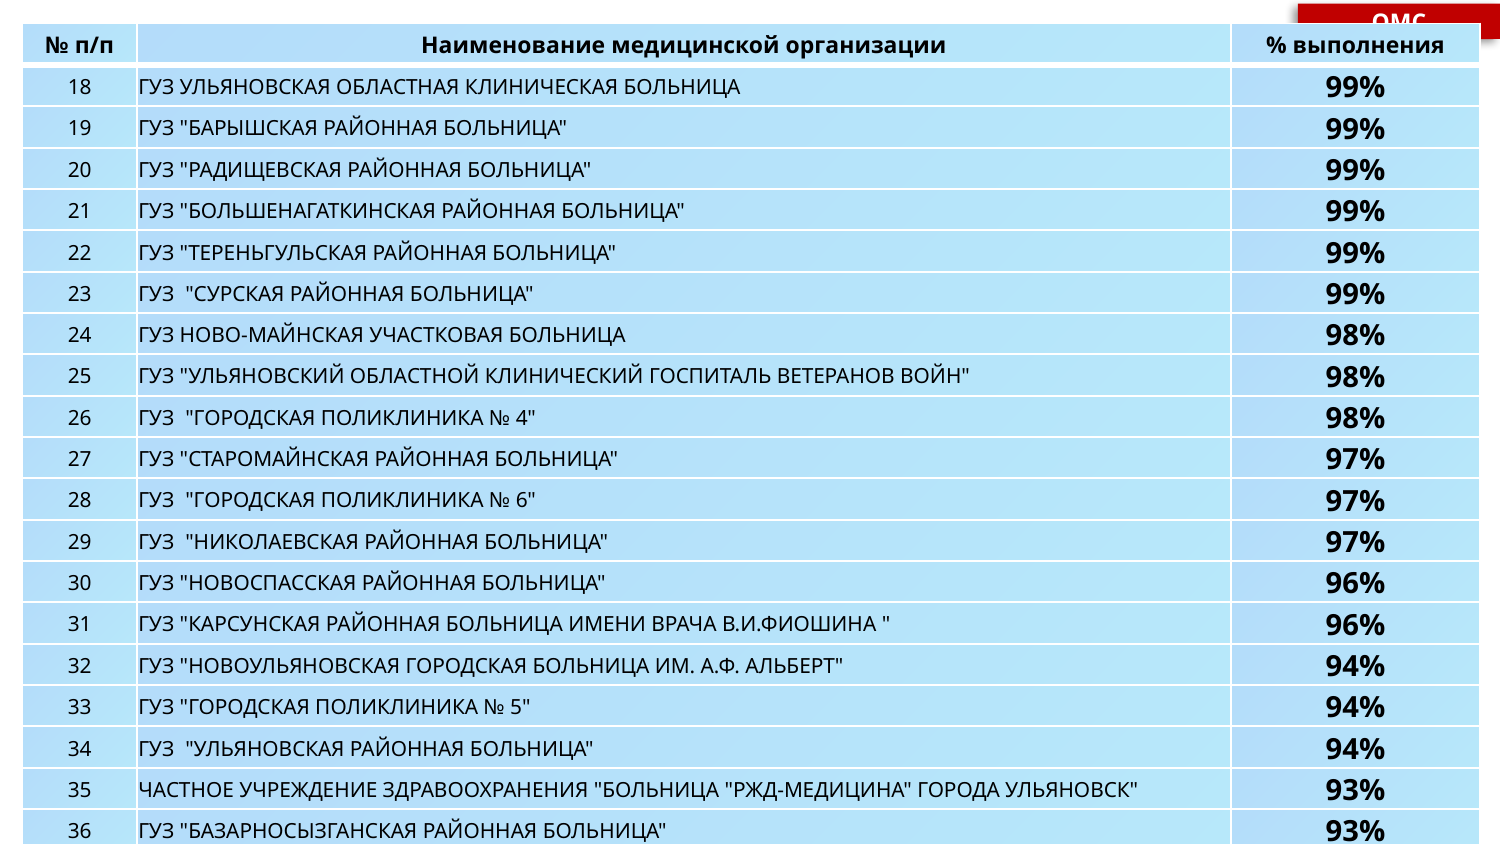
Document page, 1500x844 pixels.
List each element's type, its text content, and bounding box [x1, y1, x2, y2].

table_cell ГУЗ "СУРСКАЯ РАЙОННАЯ БОЛЬНИЦА" [138, 273, 1230, 312]
table_cell 93% [1232, 769, 1479, 808]
table_cell 98% [1232, 397, 1479, 436]
table_cell ГУЗ "ГОРОДСКАЯ ПОЛИКЛИНИКА № 6" [138, 479, 1230, 519]
table_cell 25 [23, 355, 136, 395]
table_cell ГУЗ "НОВОУЛЬЯНОВСКАЯ ГОРОДСКАЯ БОЛЬНИЦА ИМ. А.Ф. АЛЬБЕРТ" [138, 645, 1230, 684]
table_cell 29 [23, 521, 136, 560]
table_cell ГУЗ "ГОРОДСКАЯ ПОЛИКЛИНИКА № 4" [138, 397, 1230, 436]
table_cell 32 [23, 645, 136, 684]
table_cell 19 [23, 107, 136, 147]
table_cell 23 [23, 273, 136, 312]
table_cell ГУЗ "БАРЫШСКАЯ РАЙОННАЯ БОЛЬНИЦА" [138, 107, 1230, 147]
table_cell 99% [1232, 149, 1479, 188]
table_cell 99% [1232, 68, 1479, 105]
table_cell ГУЗ "УЛЬЯНОВСКАЯ РАЙОННАЯ БОЛЬНИЦА" [138, 727, 1230, 767]
table_cell 96% [1232, 562, 1479, 601]
table_cell ГУЗ "КАРСУНСКАЯ РАЙОННАЯ БОЛЬНИЦА ИМЕНИ ВРАЧА В.И.ФИОШИНА " [138, 603, 1230, 643]
table_cell 96% [1232, 603, 1479, 643]
table_cell 94% [1232, 727, 1479, 767]
table_cell 94% [1232, 645, 1479, 684]
table_cell 24 [23, 314, 136, 353]
table_cell 35 [23, 769, 136, 808]
table_cell 27 [23, 438, 136, 477]
table_cell 31 [23, 603, 136, 643]
table_cell 99% [1232, 231, 1479, 271]
table_cell 18 [23, 68, 136, 105]
table_cell 20 [23, 149, 136, 188]
table_cell ЧАСТНОЕ УЧРЕЖДЕНИЕ ЗДРАВООХРАНЕНИЯ "БОЛЬНИЦА "РЖД-МЕДИЦИНА" ГОРОДА УЛЬЯНОВСК" [138, 769, 1230, 808]
table_cell ГУЗ "ГОРОДСКАЯ ПОЛИКЛИНИКА № 5" [138, 686, 1230, 725]
table_cell 34 [23, 727, 136, 767]
table_cell ГУЗ "УЛЬЯНОВСКИЙ ОБЛАСТНОЙ КЛИНИЧЕСКИЙ ГОСПИТАЛЬ ВЕТЕРАНОВ ВОЙН" [138, 355, 1230, 395]
table_cell ГУЗ "НИКОЛАЕВСКАЯ РАЙОННАЯ БОЛЬНИЦА" [138, 521, 1230, 560]
text_box ОМС [1296, 2, 1500, 41]
table_cell ГУЗ "ТЕРЕНЬГУЛЬСКАЯ РАЙОННАЯ БОЛЬНИЦА" [138, 231, 1230, 271]
table_cell ГУЗ "СТАРОМАЙНСКАЯ РАЙОННАЯ БОЛЬНИЦА" [138, 438, 1230, 477]
table_cell 97% [1232, 521, 1479, 560]
table_cell 26 [23, 397, 136, 436]
table_cell 28 [23, 479, 136, 519]
table_cell 97% [1232, 438, 1479, 477]
table_cell 97% [1232, 479, 1479, 519]
table_cell 93% [1232, 810, 1479, 844]
table_cell 99% [1232, 107, 1479, 147]
table_header % выполнения [1232, 24, 1479, 62]
table_cell ГУЗ "БОЛЬШЕНАГАТКИНСКАЯ РАЙОННАЯ БОЛЬНИЦА" [138, 190, 1230, 229]
table_header № п/п [23, 24, 136, 62]
table_cell 33 [23, 686, 136, 725]
table_cell ГУЗ НОВО-МАЙНСКАЯ УЧАСТКОВАЯ БОЛЬНИЦА [138, 314, 1230, 353]
table_cell 99% [1232, 273, 1479, 312]
table_cell ГУЗ "БАЗАРНОСЫЗГАНСКАЯ РАЙОННАЯ БОЛЬНИЦА" [138, 810, 1230, 844]
table_cell 22 [23, 231, 136, 271]
table_cell 30 [23, 562, 136, 601]
table_cell 99% [1232, 190, 1479, 229]
table_cell 21 [23, 190, 136, 229]
table_cell 36 [23, 810, 136, 844]
table_cell ГУЗ УЛЬЯНОВСКАЯ ОБЛАСТНАЯ КЛИНИЧЕСКАЯ БОЛЬНИЦА [138, 68, 1230, 105]
table_cell 98% [1232, 355, 1479, 395]
table_cell 98% [1232, 314, 1479, 353]
table_header Наименование медицинской организации [138, 24, 1230, 62]
table_cell ГУЗ "РАДИЩЕВСКАЯ РАЙОННАЯ БОЛЬНИЦА" [138, 149, 1230, 188]
table_cell 94% [1232, 686, 1479, 725]
table_cell ГУЗ "НОВОСПАССКАЯ РАЙОННАЯ БОЛЬНИЦА" [138, 562, 1230, 601]
